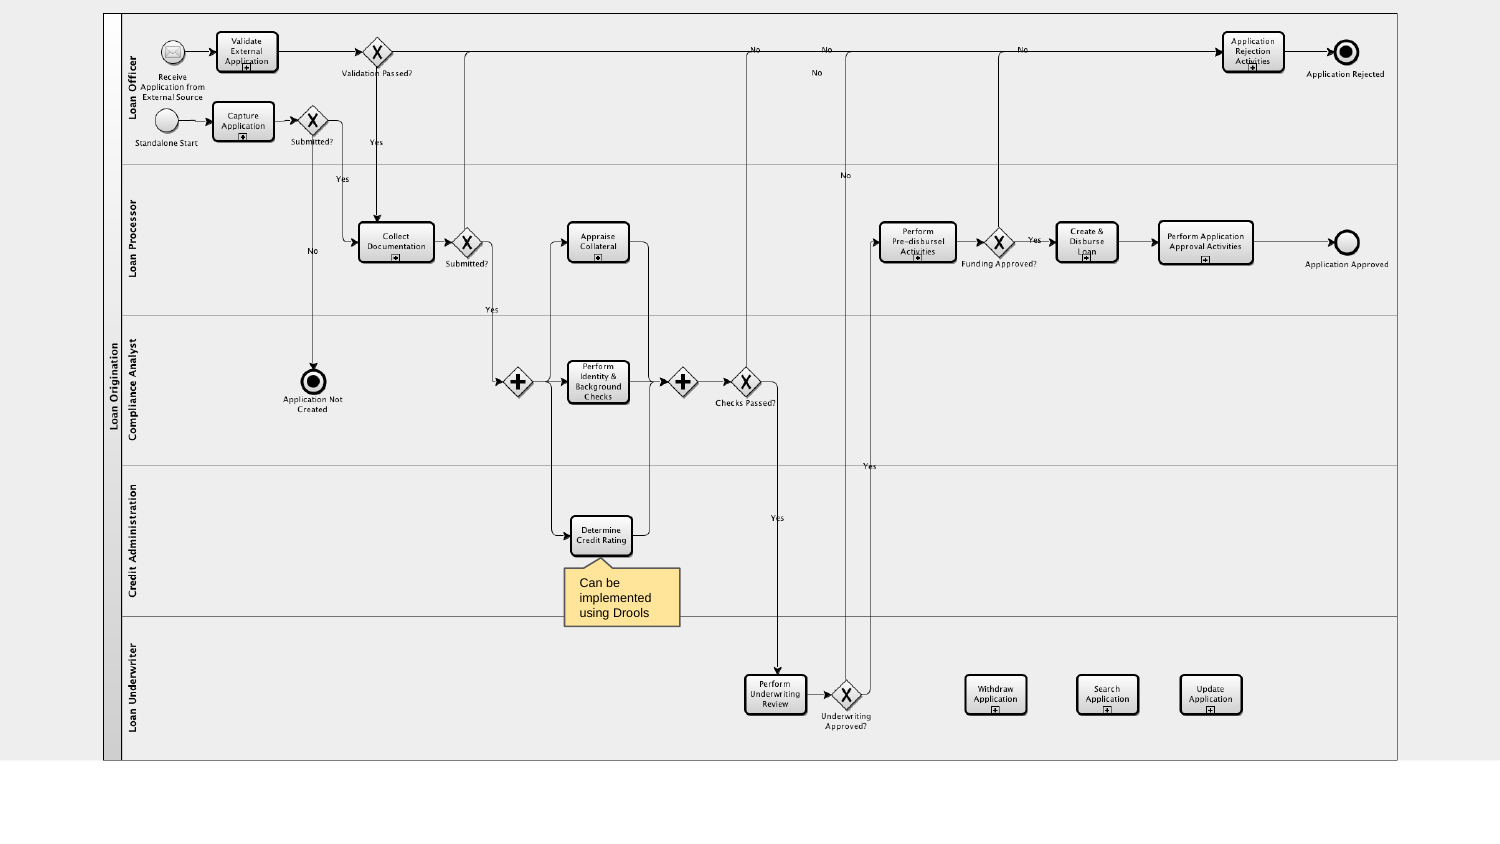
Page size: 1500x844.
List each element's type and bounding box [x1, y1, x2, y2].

text_box [0, 0, 1500, 761]
picture [101, 12, 1399, 761]
